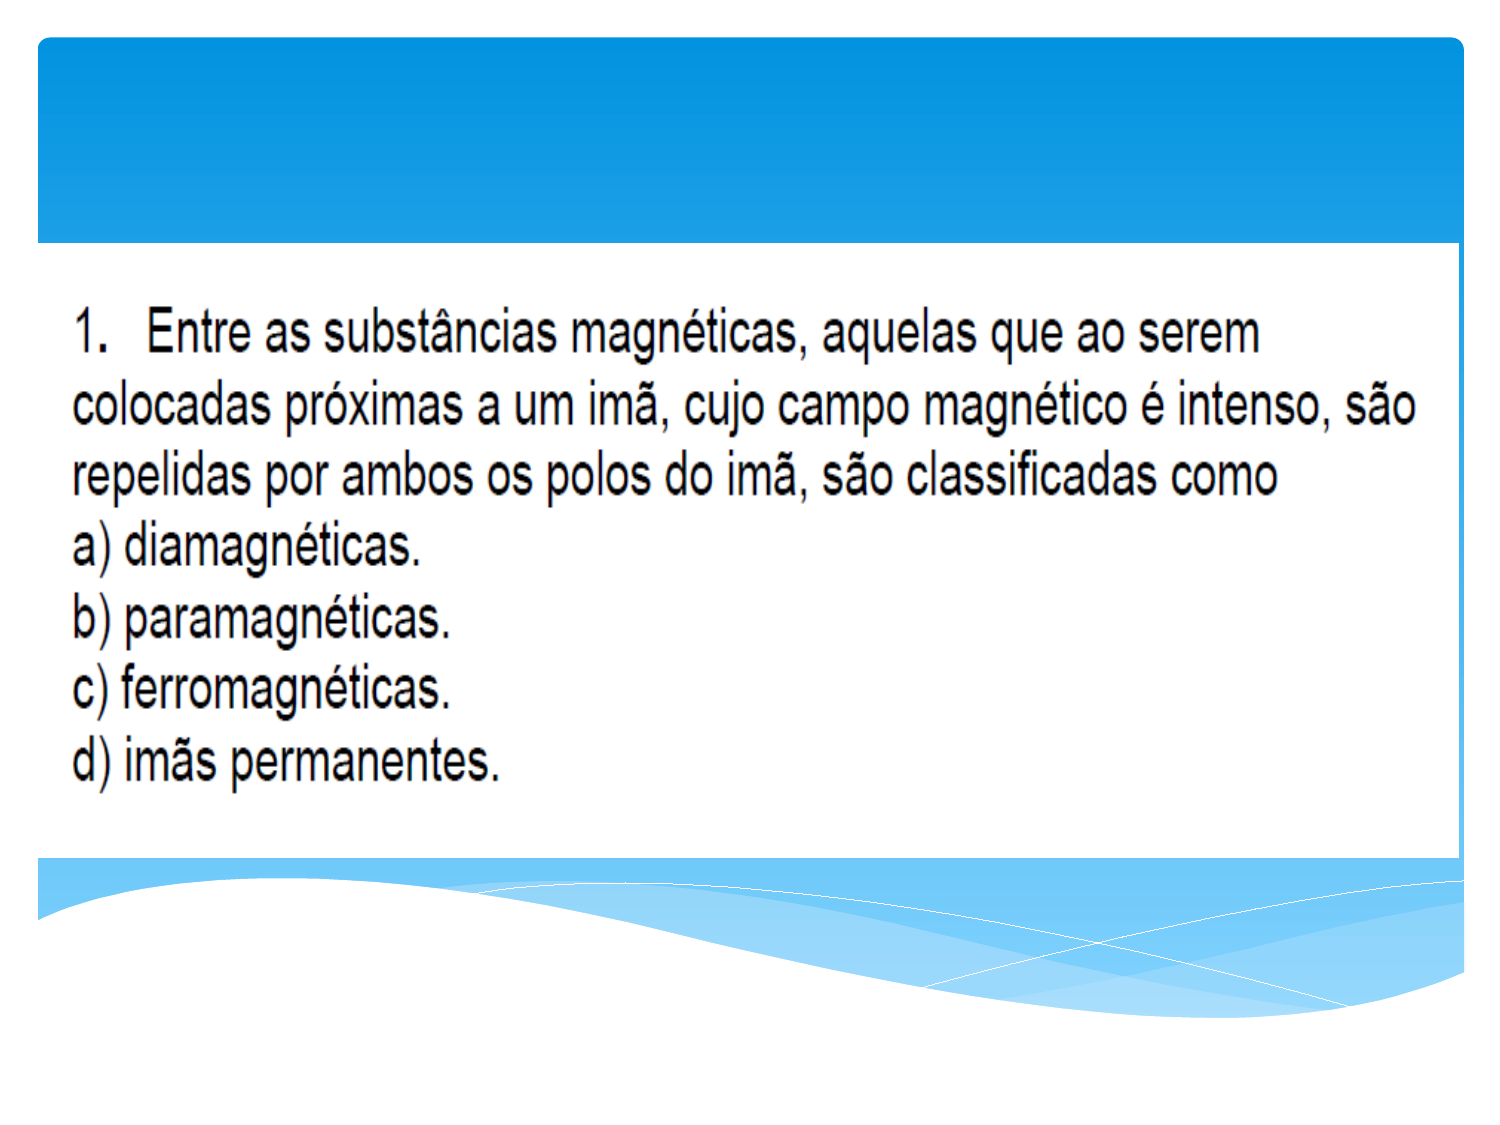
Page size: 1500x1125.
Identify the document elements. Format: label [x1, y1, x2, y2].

picture [29, 243, 1459, 858]
